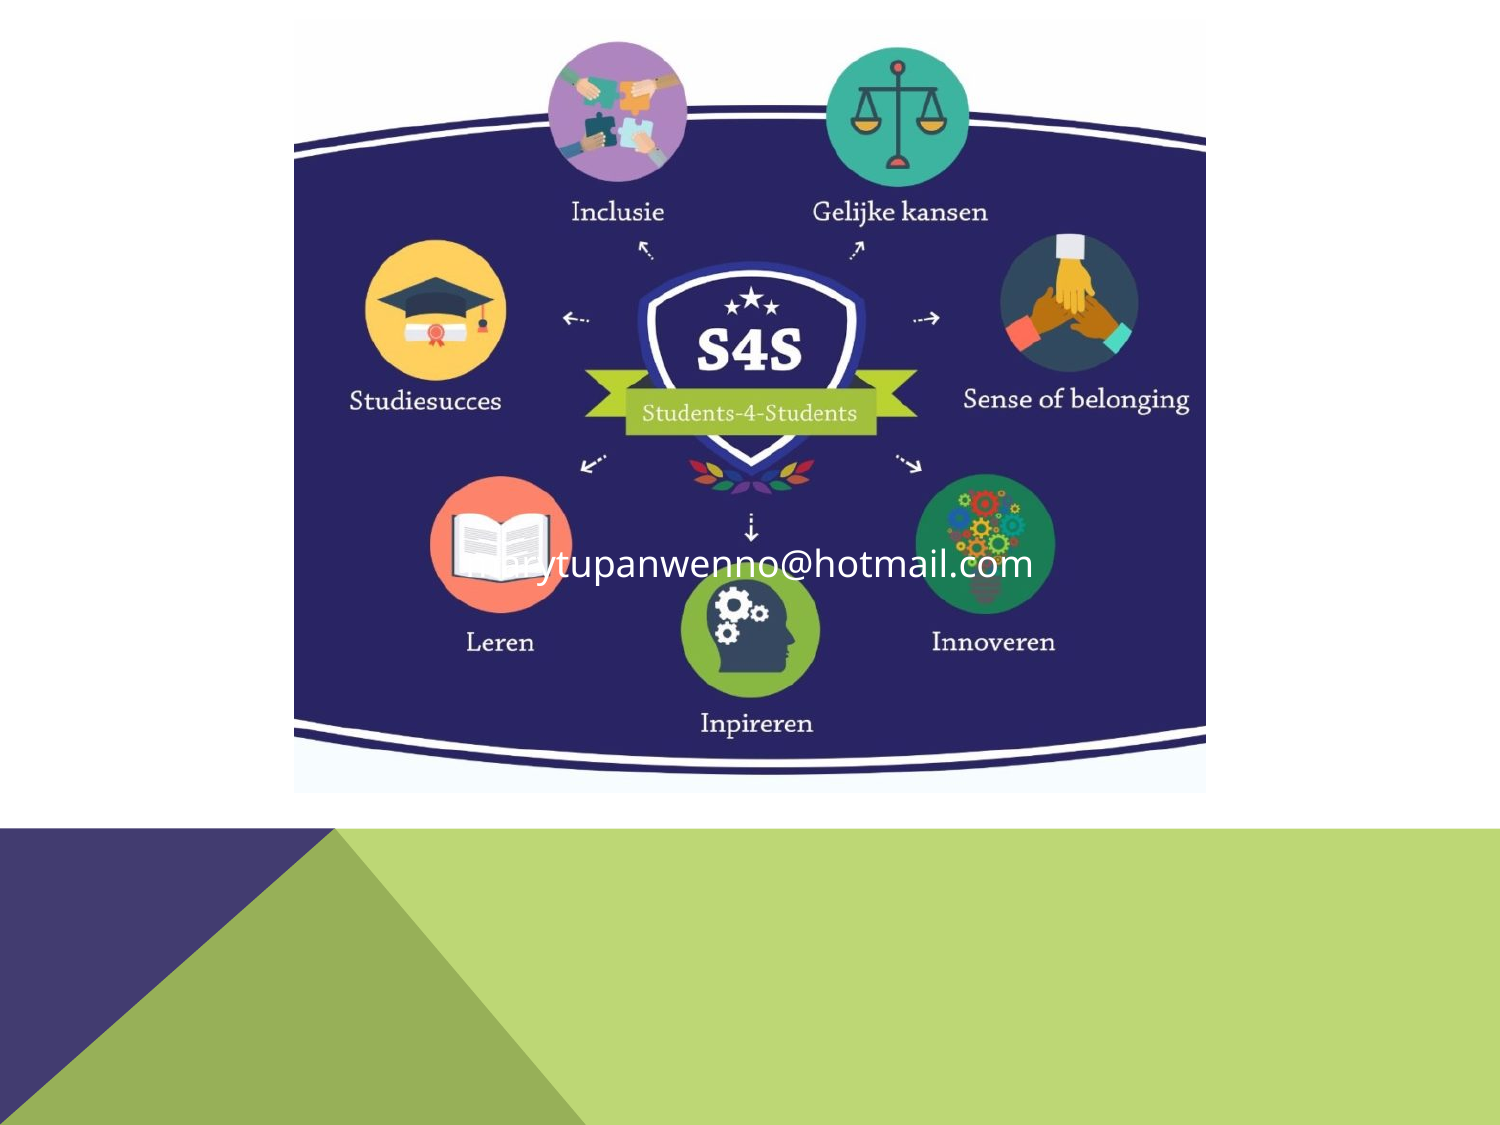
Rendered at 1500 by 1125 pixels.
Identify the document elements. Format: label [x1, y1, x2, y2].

picture [294, 18, 1206, 793]
